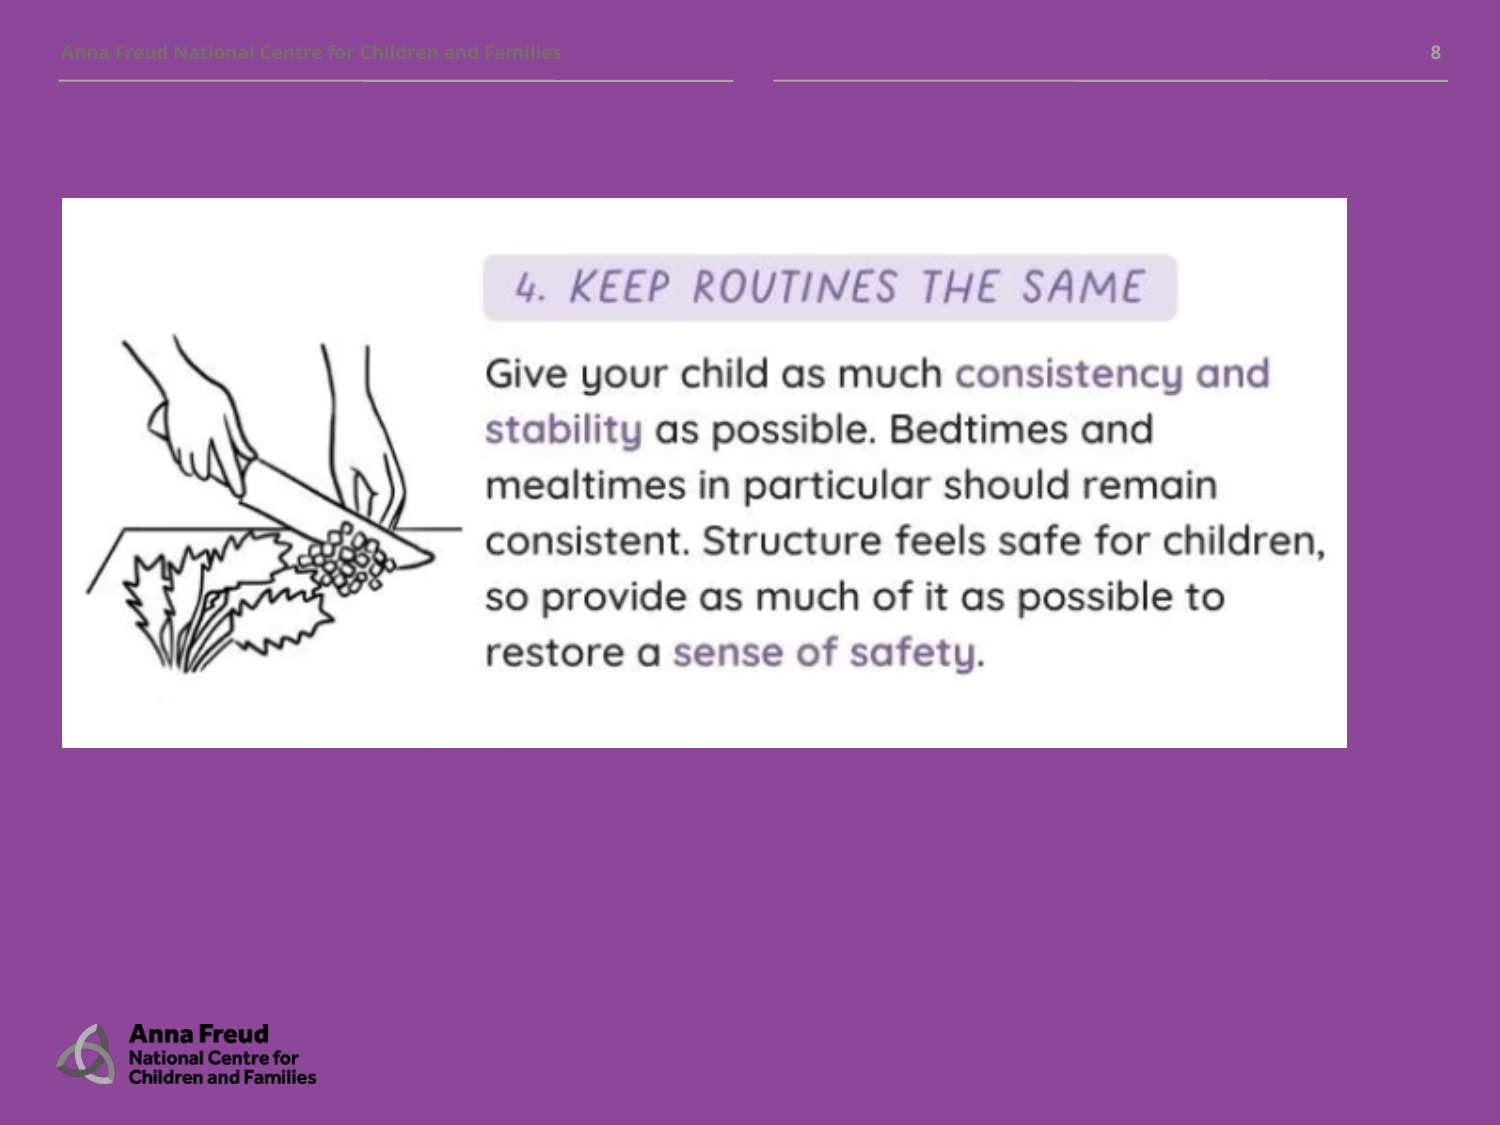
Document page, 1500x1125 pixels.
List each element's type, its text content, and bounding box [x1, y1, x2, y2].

picture [62, 198, 1347, 748]
slide_number ‹#› [1369, 33, 1457, 72]
picture [56, 1024, 316, 1084]
